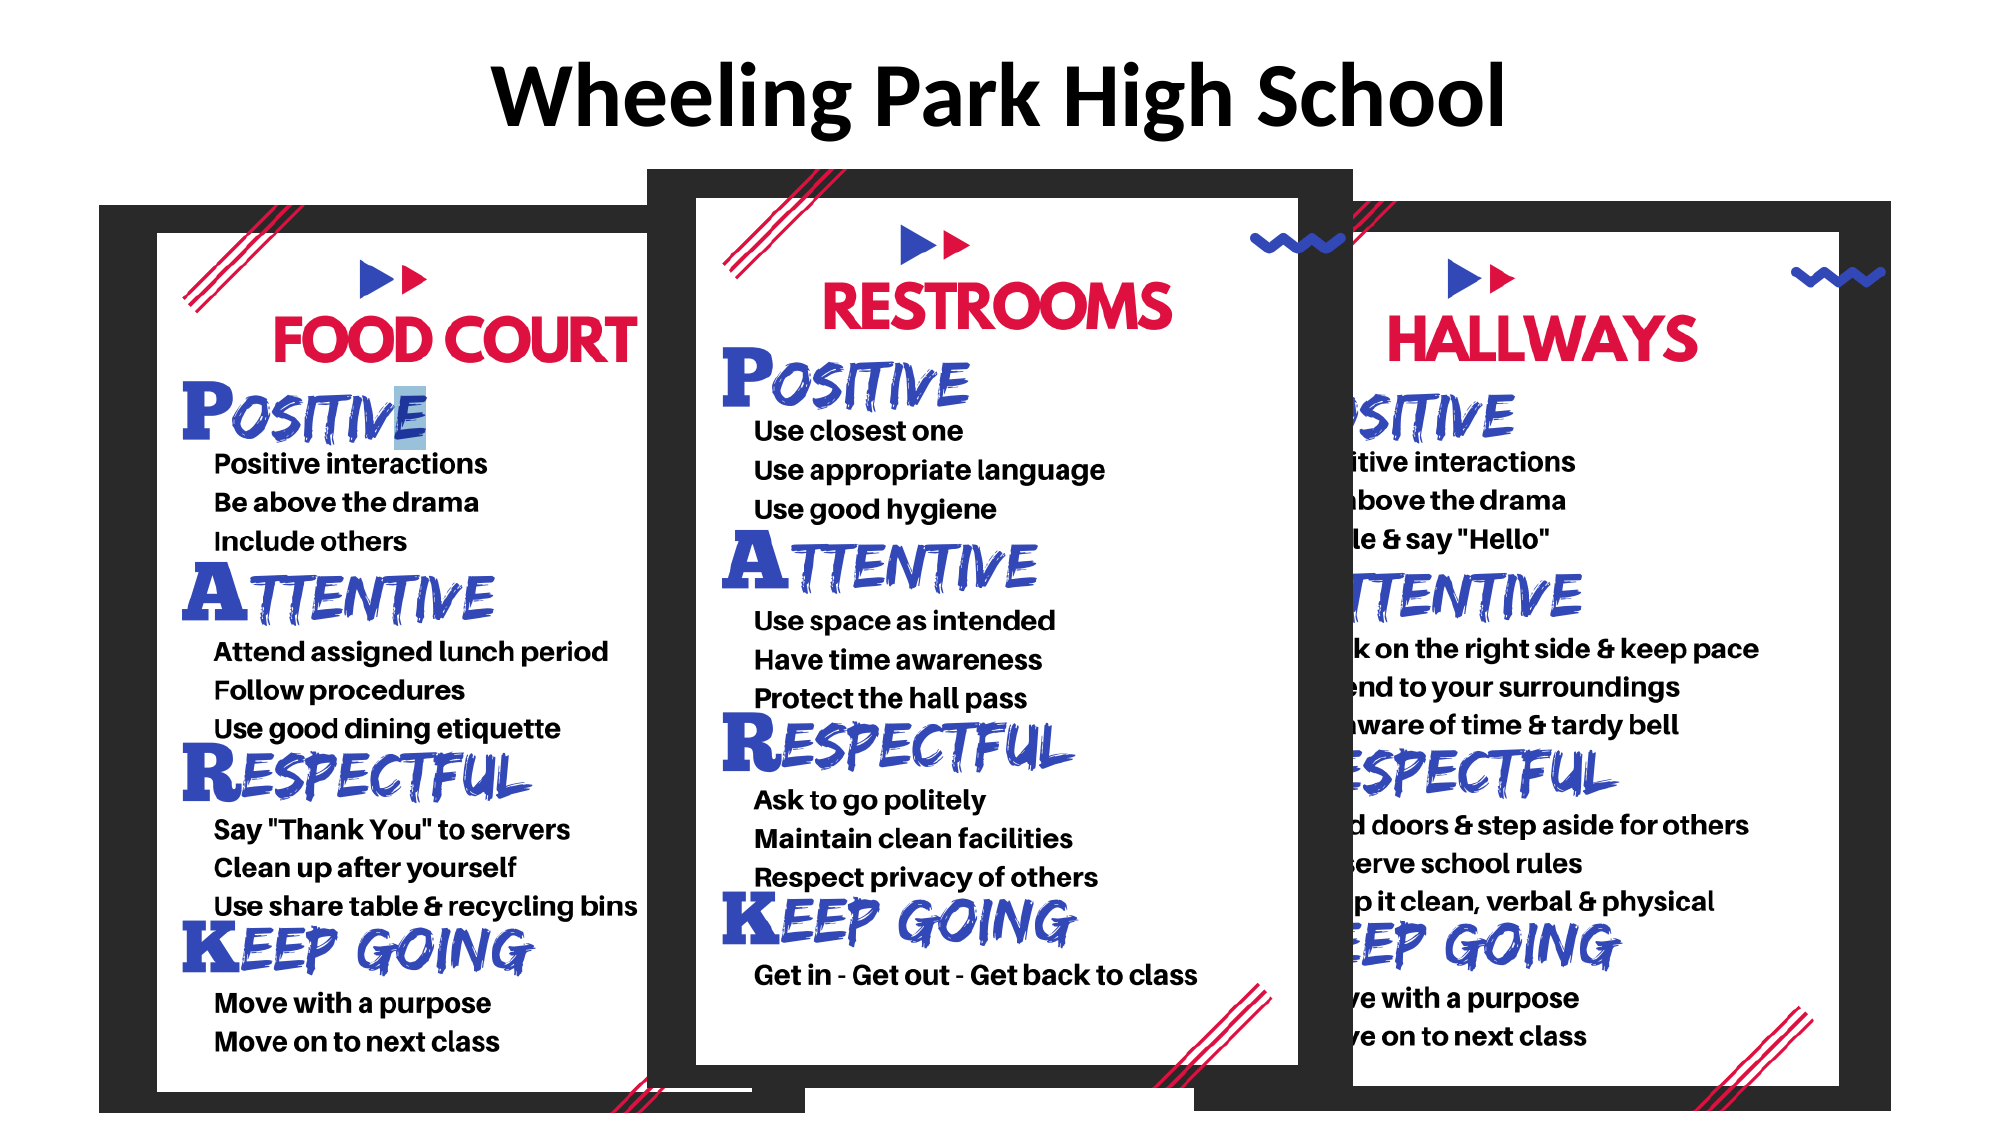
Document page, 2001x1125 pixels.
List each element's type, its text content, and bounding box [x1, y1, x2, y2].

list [99, 205, 805, 1113]
picture [647, 169, 1891, 1111]
title Wheeling Park High School [0, 0, 2000, 206]
